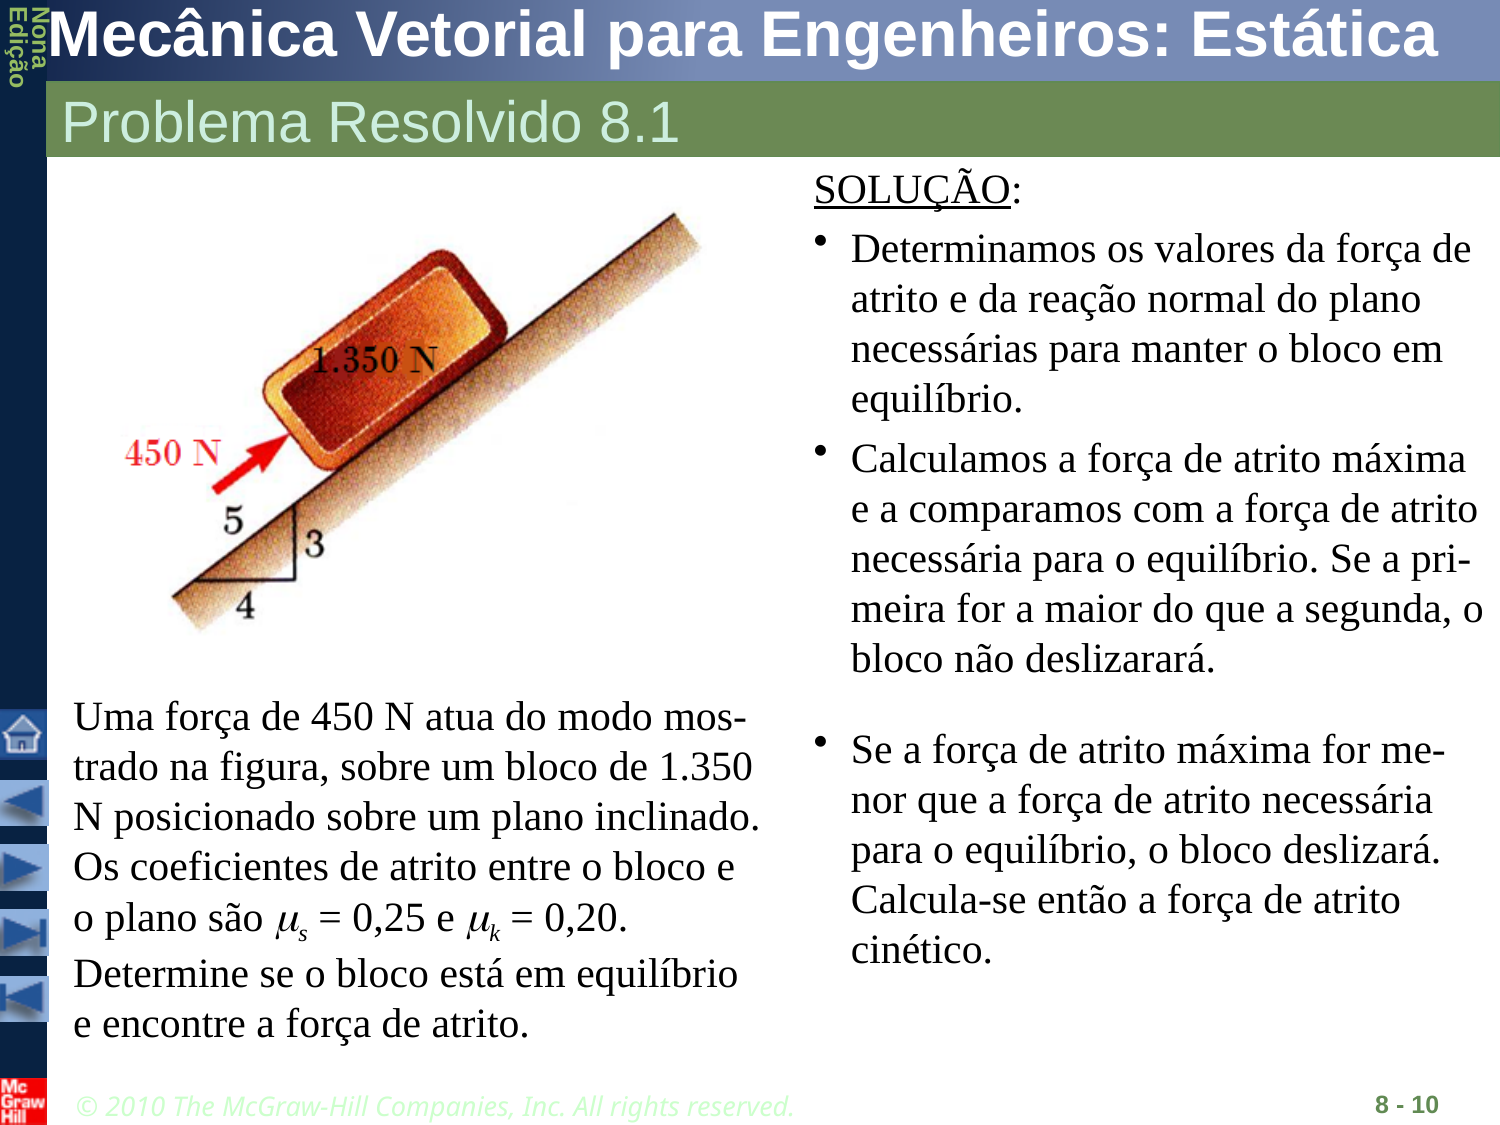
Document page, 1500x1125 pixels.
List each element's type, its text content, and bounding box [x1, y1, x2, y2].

picture [0, 909, 49, 956]
slide_number 8 - 10 [1304, 1080, 1455, 1119]
title Problema Resolvido 8.1 [46, 81, 1500, 157]
picture [0, 844, 49, 891]
picture [120, 200, 707, 639]
picture [0, 1078, 47, 1125]
text_box Se a força de atrito máxima for me-nor que a força de atrito necessária para o equilíbrio, o bloco deslizará. Calcula-se então a força de atrito cinético. [798, 714, 1493, 979]
text_box SOLUÇÃO: Determinamos os valores da força de atrito e da reação normal do plano necessárias para manter o bloco em equilíbrio. [798, 154, 1500, 423]
text_box Uma força de 450 N atua do modo mos-trado na figura, sobre um bloco de 1.350 N posicionado sobre um plano inclinado. Os coeficientes de atrito entre o bloco e o plano são ms = 0,25 e mk = 0,20. Determine se o bloco está em equilíbrio e encontre a força de atrito. [58, 681, 778, 1054]
picture [0, 780, 49, 826]
picture [0, 709, 47, 760]
picture [0, 976, 49, 1022]
text_box Calculamos a força de atrito máxima e a comparamos com a força de atrito necessária para o equilíbrio. Se a pri-meira for a maior do que a segunda, o bloco não deslizarará. [798, 423, 1500, 688]
